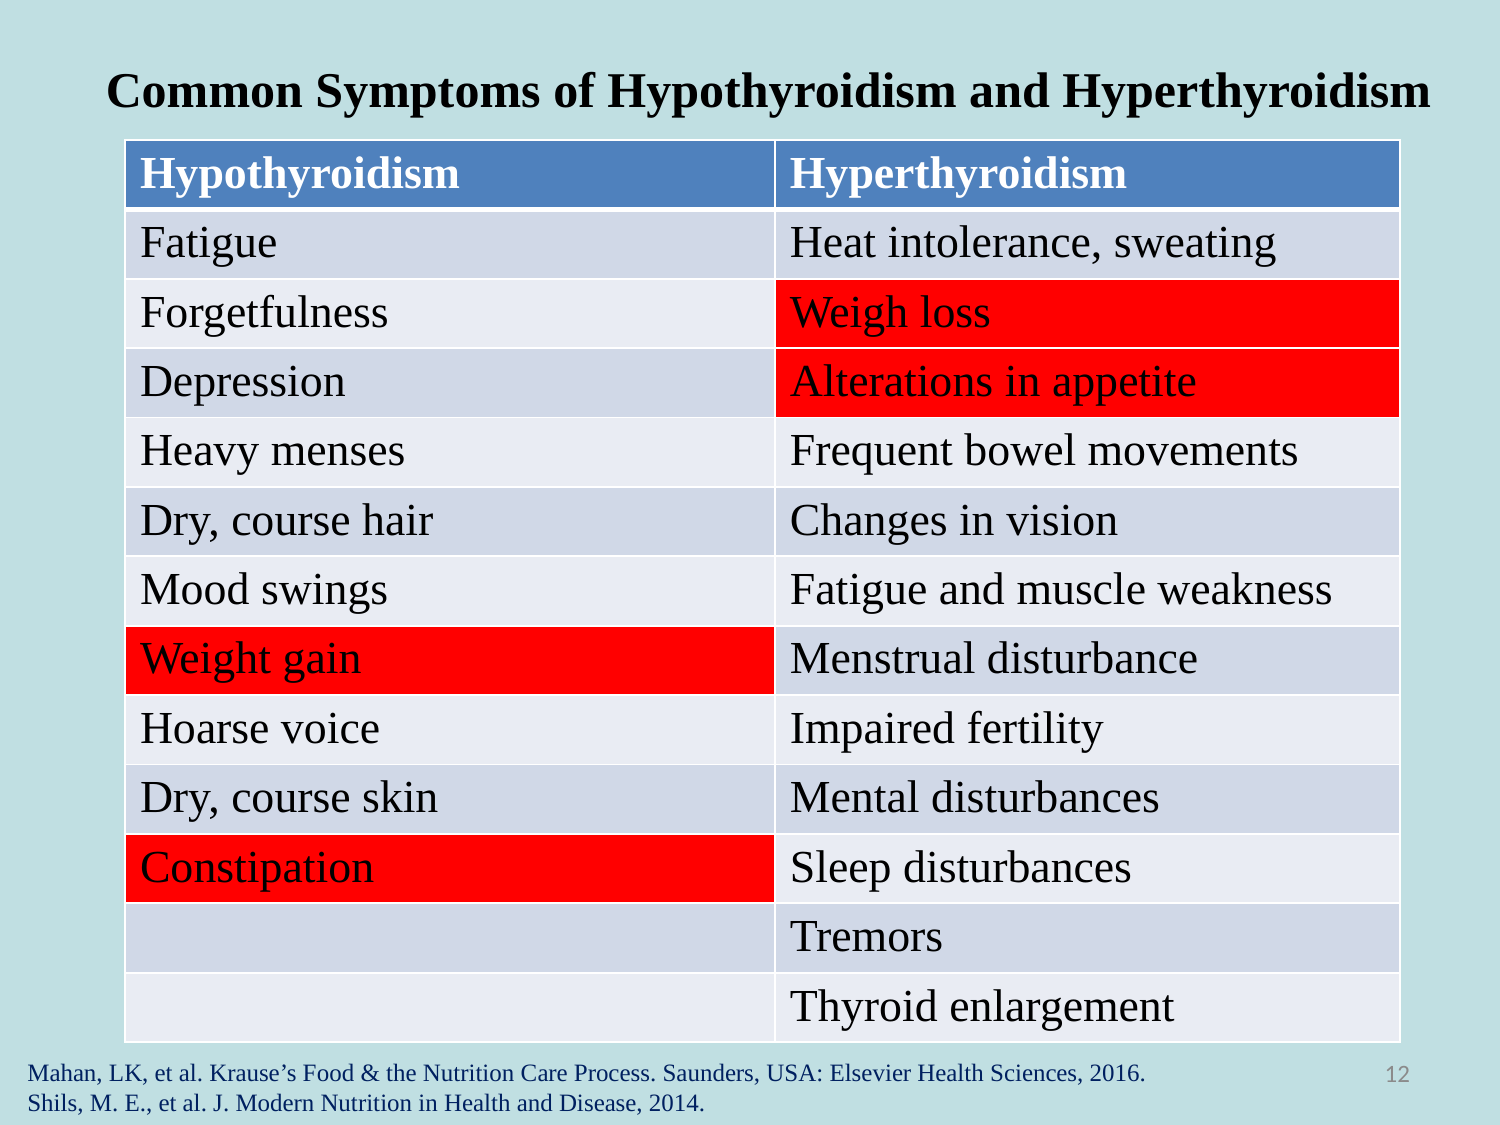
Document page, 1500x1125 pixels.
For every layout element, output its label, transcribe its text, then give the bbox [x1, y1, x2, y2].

table_cell [126, 904, 774, 972]
table_cell Sleep disturbances [776, 835, 1399, 902]
table_cell [126, 974, 774, 1041]
table_cell Weigh loss [776, 280, 1399, 347]
table_cell Heat intolerance, sweating [776, 212, 1399, 278]
text_box Mahan, LK, et al. Krause’s Food & the Nutrition Care Process. Saunders, USA: Elsevier Health Sciences, 2016. Shils, M. E., et al. J. Modern Nutrition in Health and Disease, 2014. [12, 1049, 1363, 1124]
table_cell Fatigue and muscle weakness [776, 557, 1399, 625]
text_box Common Symptoms of Hypothyroidism and Hyperthyroidism [75, 49, 1463, 125]
table_cell Alterations in appetite [776, 349, 1399, 417]
table_cell Tremors [776, 904, 1399, 972]
table_header Hyperthyroidism [776, 141, 1399, 207]
table_cell Mood swings [126, 557, 774, 625]
table_cell Depression [126, 349, 774, 417]
table_cell Changes in vision [776, 488, 1399, 555]
table_cell Weight gain [126, 627, 774, 694]
table_header Hypothyroidism [126, 141, 774, 207]
table_cell Constipation [126, 835, 774, 902]
table_cell Forgetfulness [126, 280, 774, 347]
table_cell Dry, course skin [126, 765, 774, 833]
table_cell Fatigue [126, 212, 774, 278]
table_cell Menstrual disturbance [776, 627, 1399, 694]
table_cell Impaired fertility [776, 696, 1399, 764]
slide_number 12 [1074, 1042, 1425, 1103]
table_cell Frequent bowel movements [776, 418, 1399, 486]
table_cell Thyroid enlargement [776, 974, 1399, 1041]
table_cell Hoarse voice [126, 696, 774, 764]
table_cell Mental disturbances [776, 765, 1399, 833]
table_cell Dry, course hair [126, 488, 774, 555]
table_cell Heavy menses [126, 418, 774, 486]
